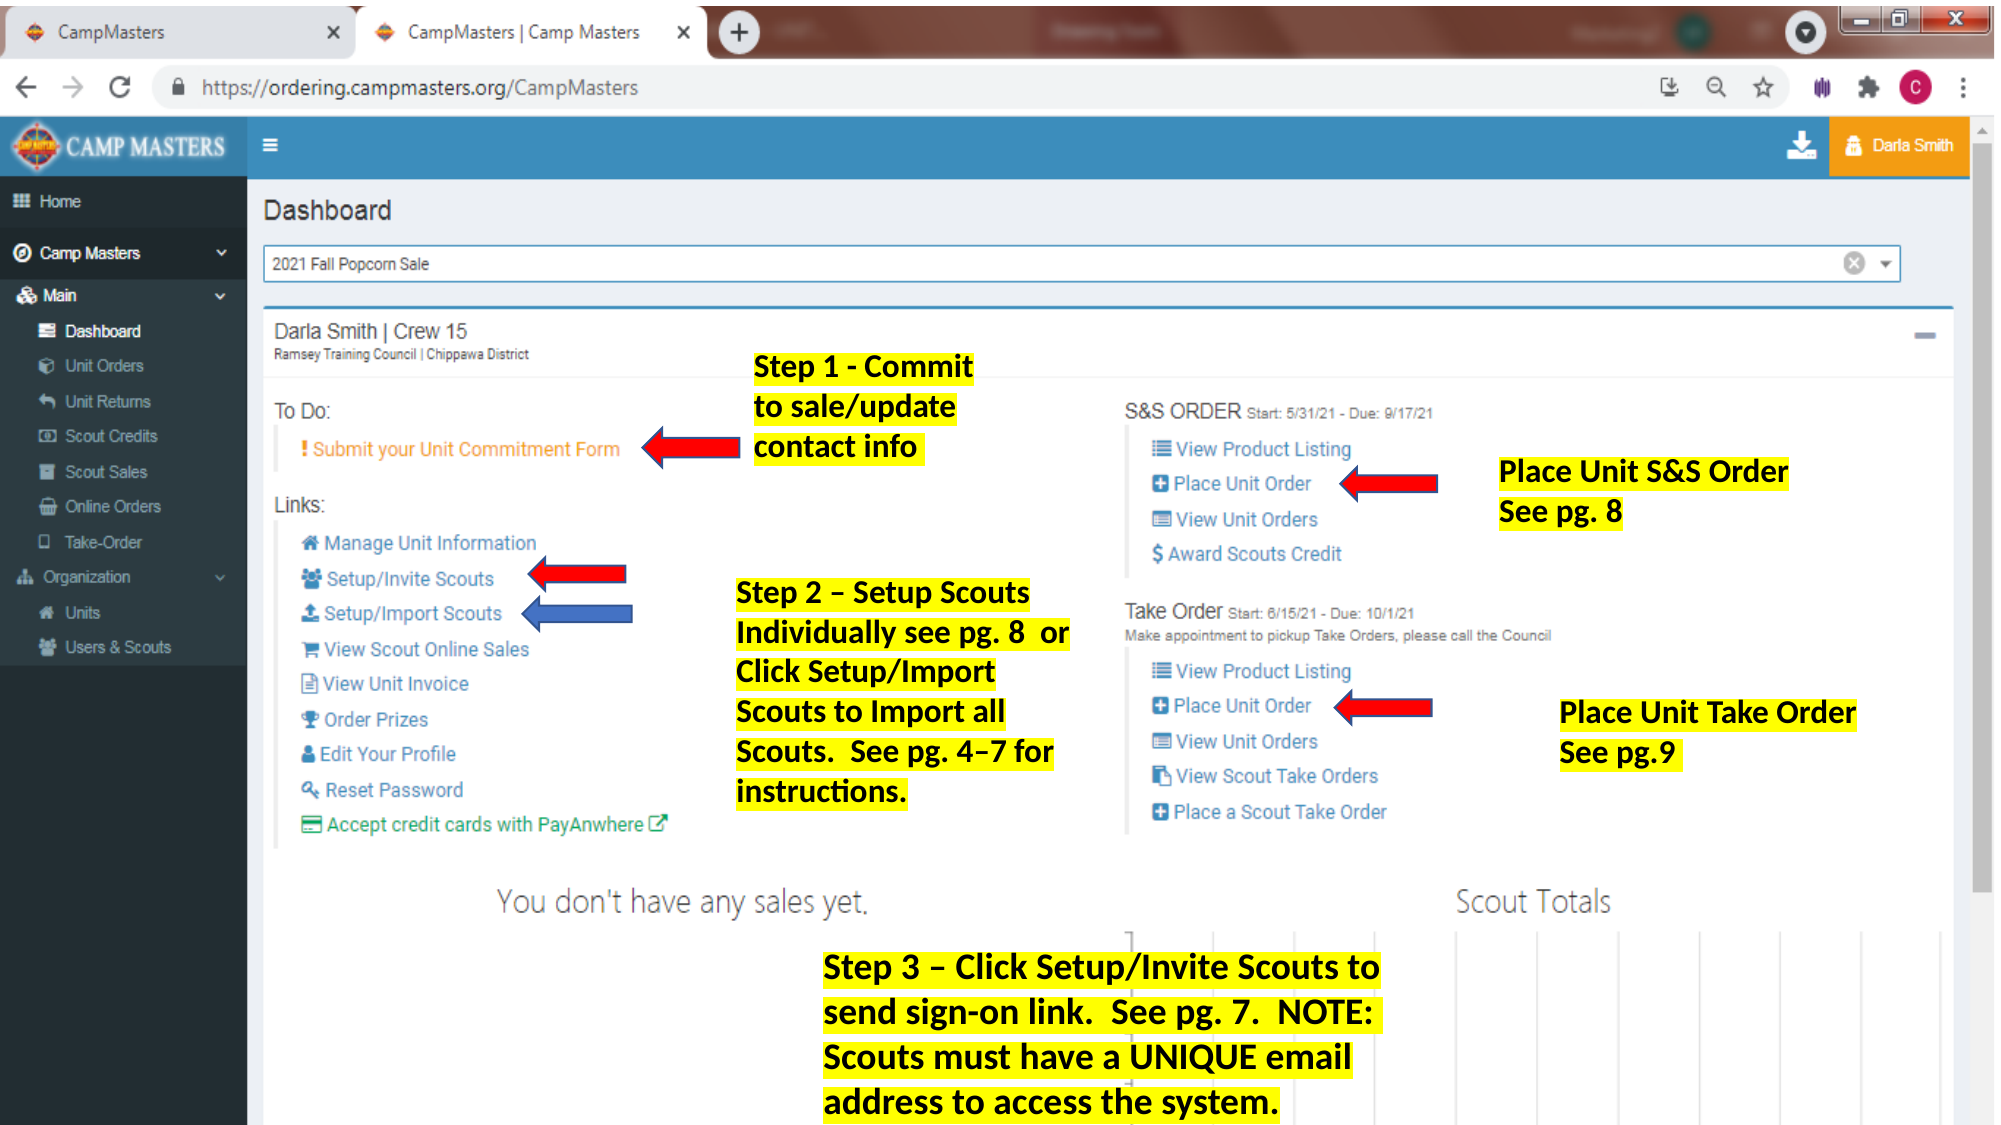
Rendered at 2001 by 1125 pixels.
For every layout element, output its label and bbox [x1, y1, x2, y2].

list [0, 6, 1995, 1125]
